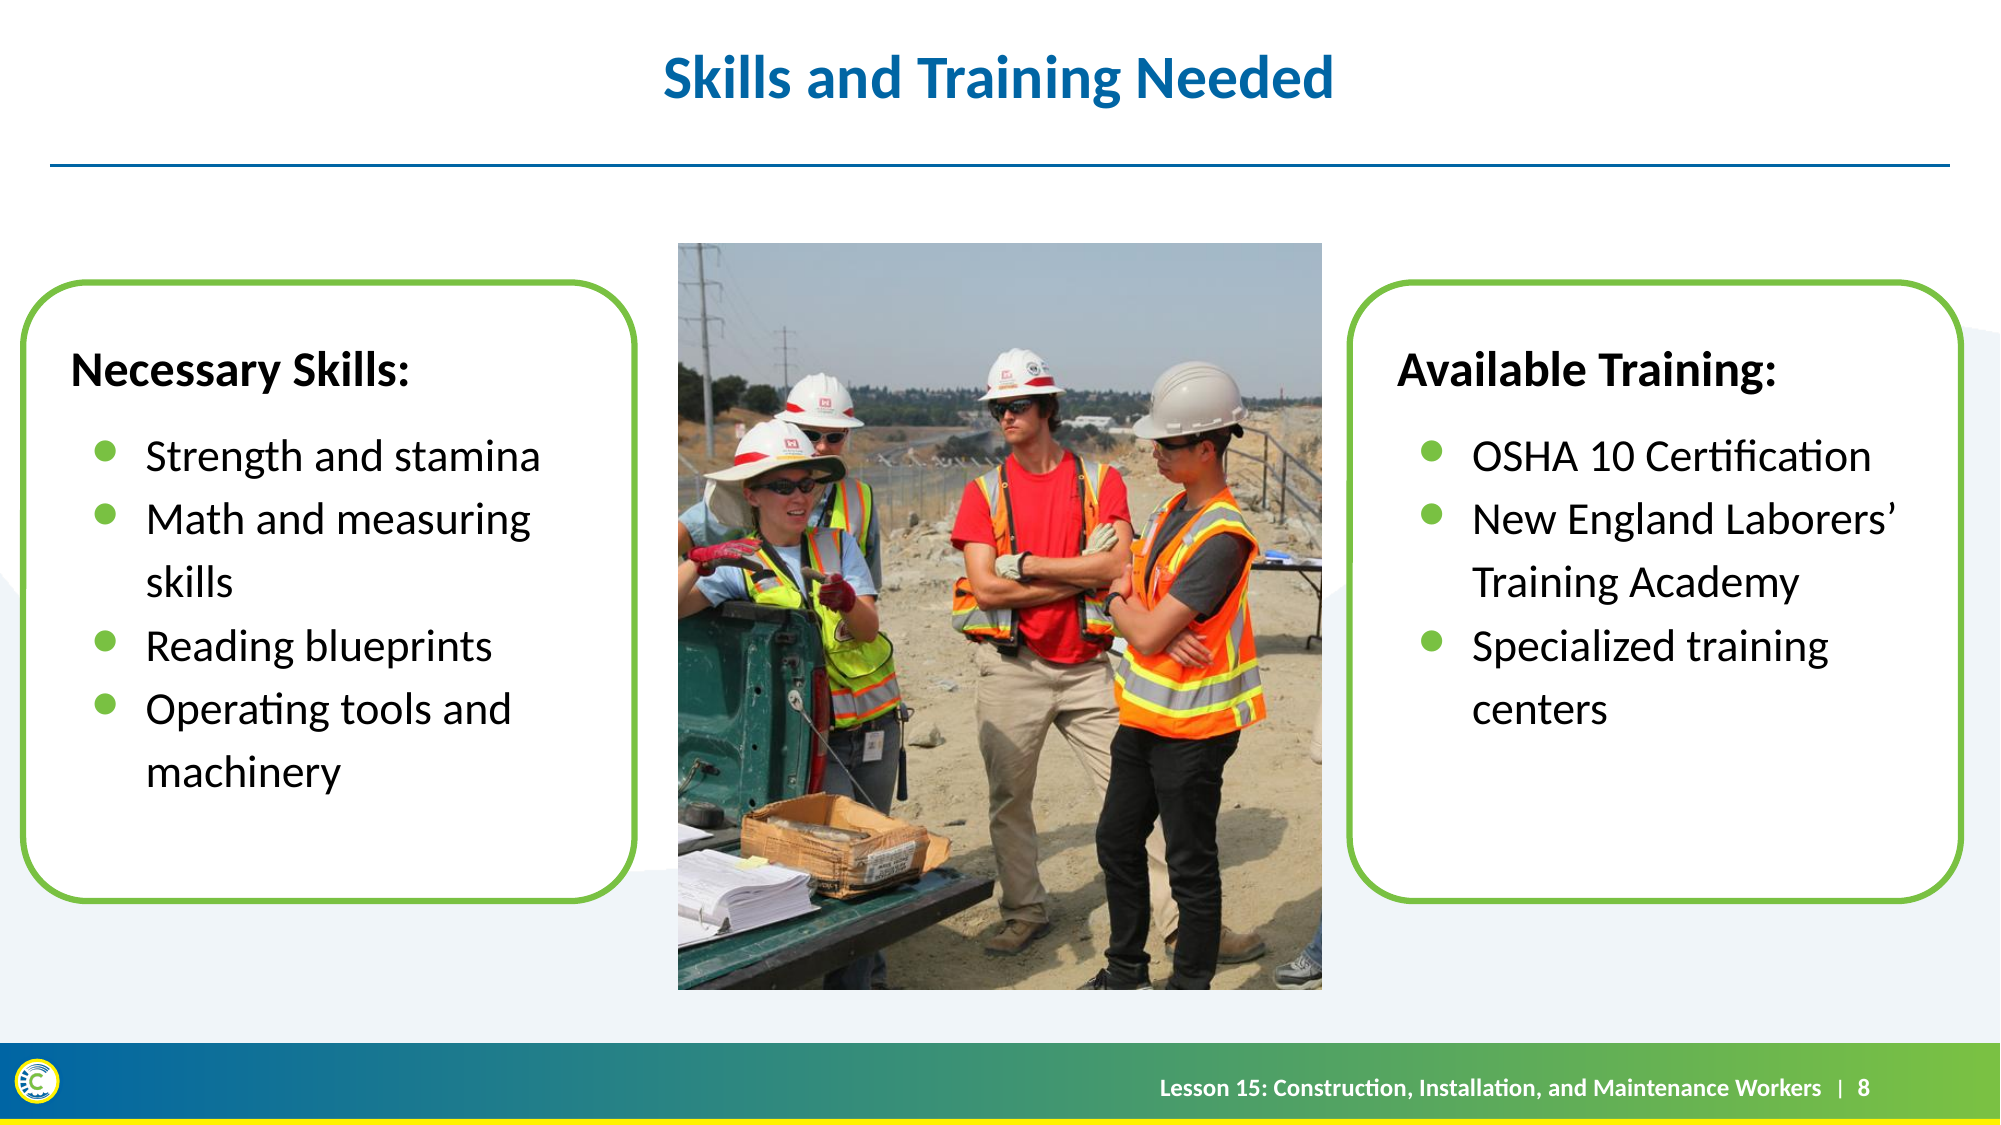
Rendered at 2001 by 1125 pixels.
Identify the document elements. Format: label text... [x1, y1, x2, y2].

title Skills and Training Needed [50, 37, 1950, 120]
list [677, 243, 1323, 990]
list Available Training: OSHA 10 Certification New England Laborers’ Training Academy Specialized training centers [1382, 342, 1929, 775]
picture [20, 1064, 53, 1099]
list Necessary Skills: Strength and stamina Math and measuring skills Reading blueprints Operating tools and machinery [55, 342, 603, 841]
slide_number 8 [1842, 1055, 1916, 1119]
text_box [23, 282, 635, 902]
text_box [1349, 282, 1961, 902]
text_box Lesson 15: Construction, Installation, and Maintenance Workers [956, 1055, 1838, 1119]
